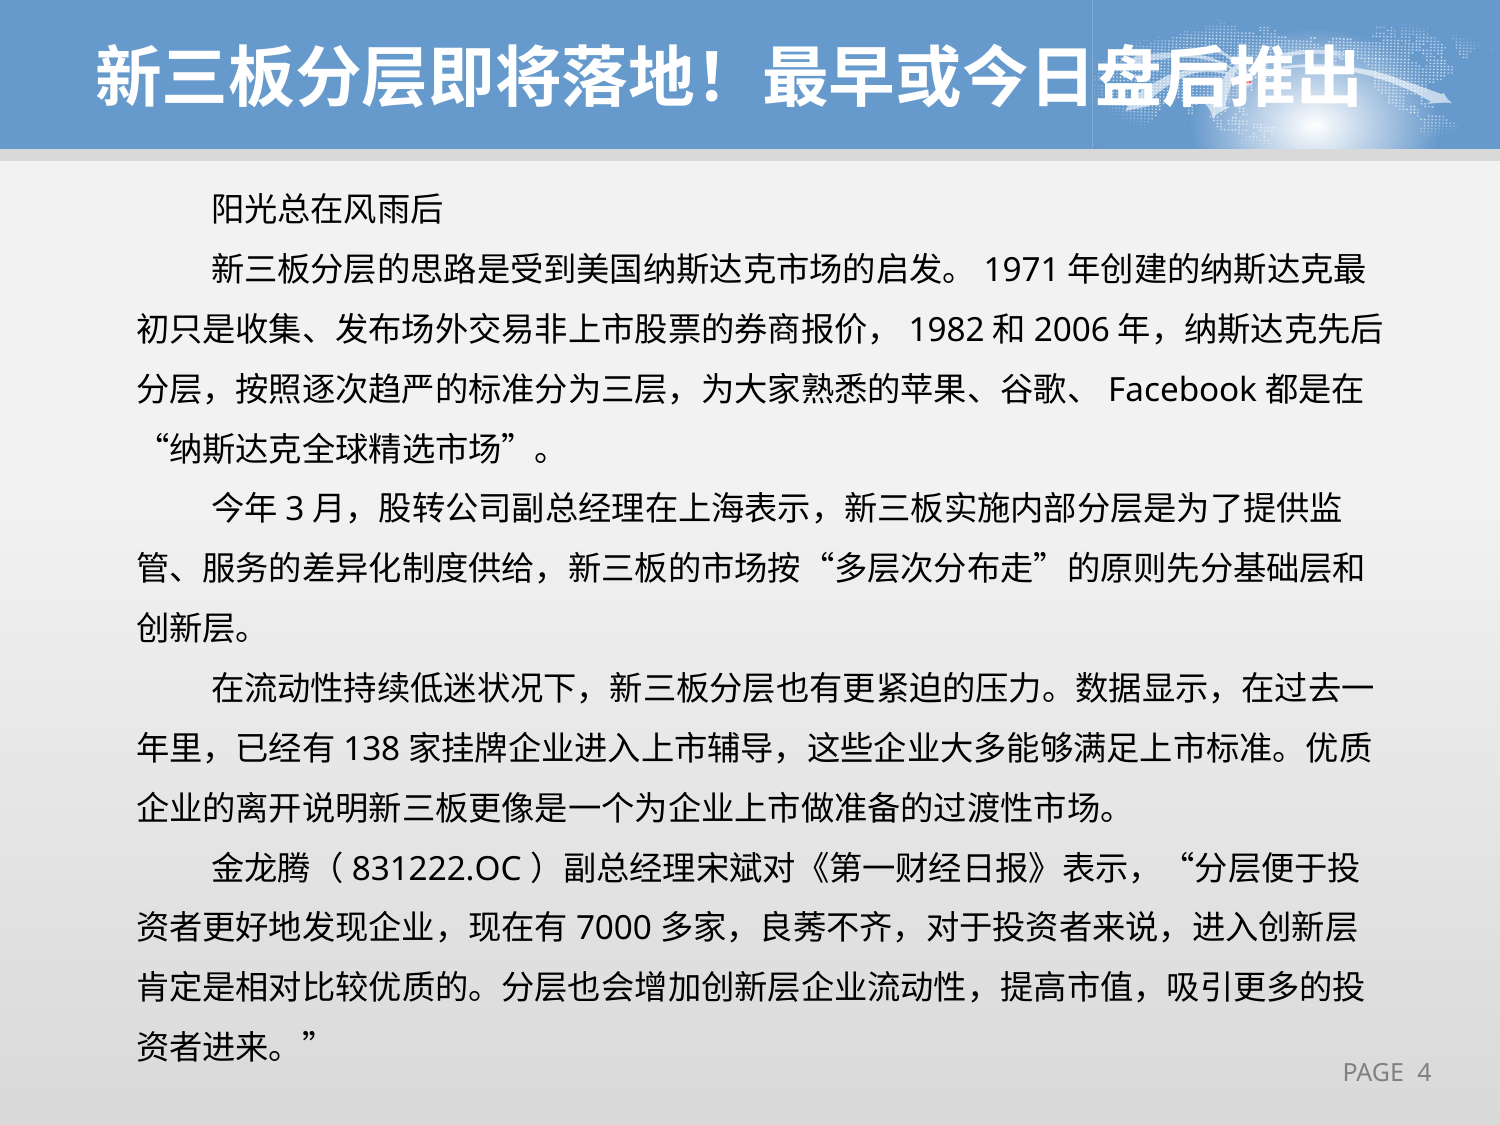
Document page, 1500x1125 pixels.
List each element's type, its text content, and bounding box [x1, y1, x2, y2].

text_box 阳光总在风雨后 新三板分层的思路是受到美国纳斯达克市场的启发。1971年创建的纳斯达克最初只是收集、发布场外交易非上市股票的券商报价，1982和2006年，纳斯达克先后分层，按照逐次趋严的标准分为三层，为大家熟悉的苹果、谷歌、Facebook都是在“纳斯达克全球精选市场”。 今年3月，股转公司副总经理在上海表示，新三板实施内部分层是为了提供监管、服务的差异化制度供给，新三板的市场按“多层次分布走”的原则先分基础层和创新层。 在流动性持续低迷状况下，新三板分层也有更紧迫的压力。数据显示，在过去一年里，已经有138家挂牌企业进入上市辅导，这些企业大多能够满足上市标准。优质企业的离开说明新三板更像是一个为企业上市做准备的过渡性市场。 金龙腾（831222.OC）副总经理宋斌对《第一财经日报》表示，“分层便于投资者更好地发现企业，现在有7000多家，良莠不齐，对于投资者来说，进入创新层肯定是相对比较优质的。分层也会增加创新层企业流动性，提高市值，吸引更多的投资者进来。” [64, 160, 1400, 1074]
title 新三板分层即将落地！最早或今日盘后推出 [79, 10, 1424, 140]
picture [0, 0, 1500, 149]
